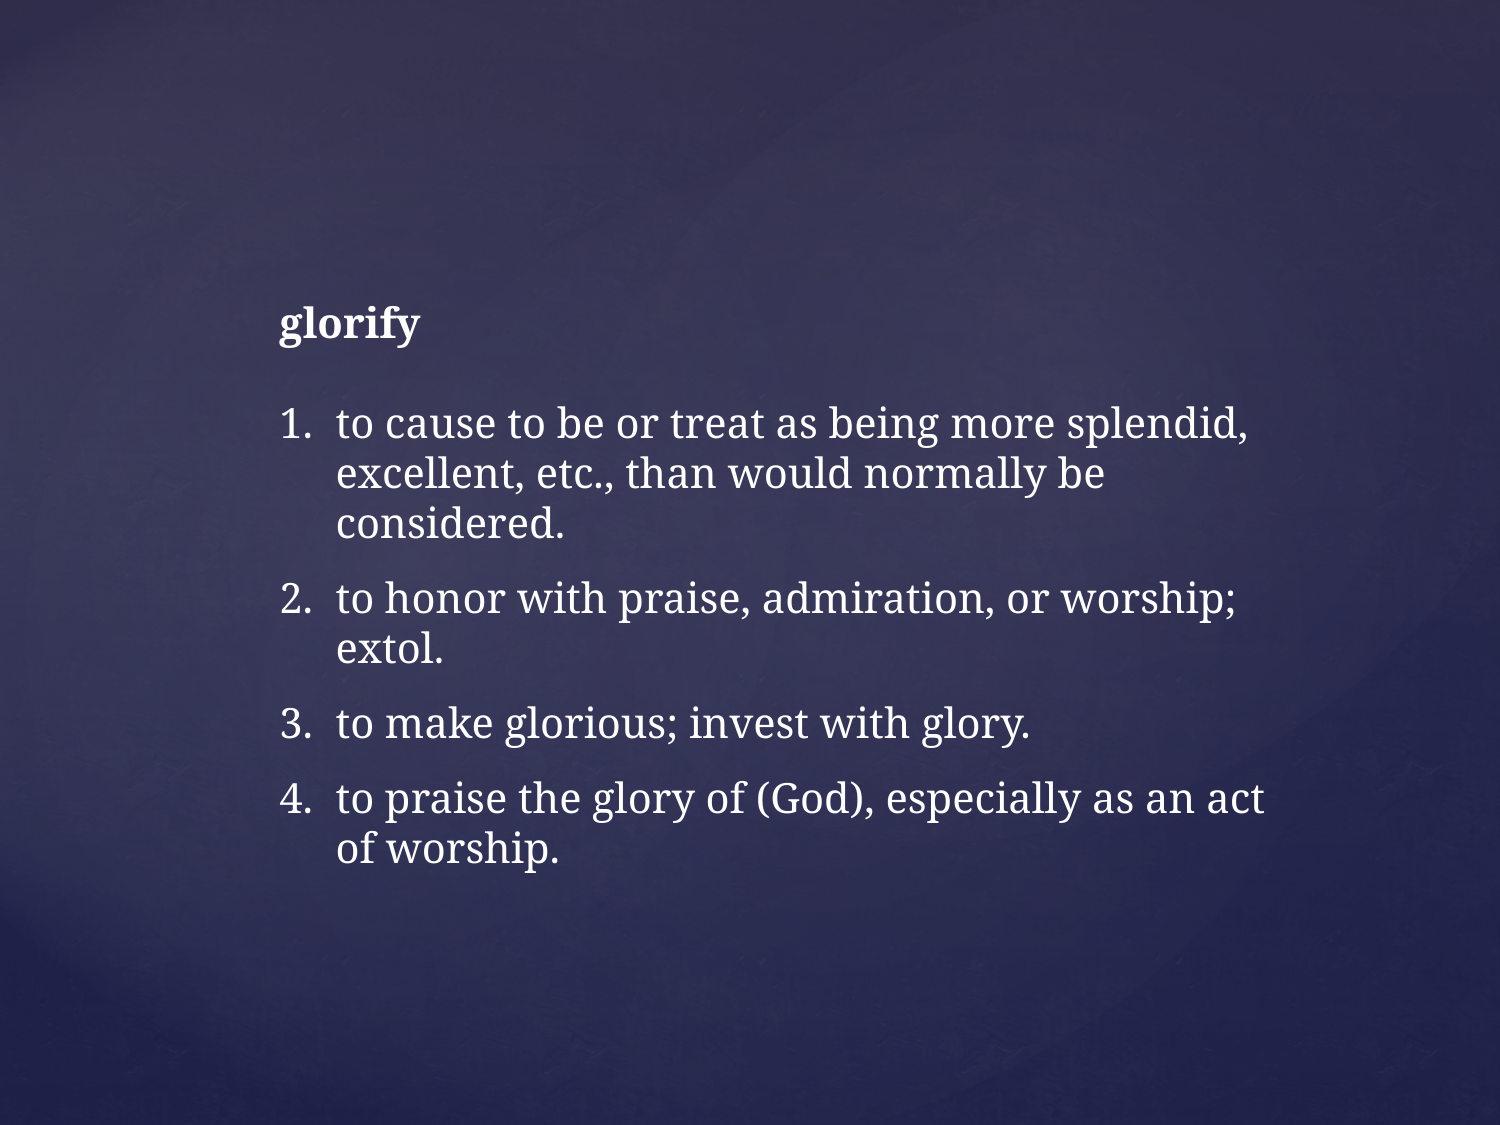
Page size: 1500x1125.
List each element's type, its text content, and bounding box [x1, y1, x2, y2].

text_box glorify to cause to be or treat as being more splendid, excellent, etc., than would normally be considered. to honor with praise, admiration, or worship; extol. to make glorious; invest with glory. to praise the glory of (God), especially as an act of worship. [264, 289, 1315, 879]
